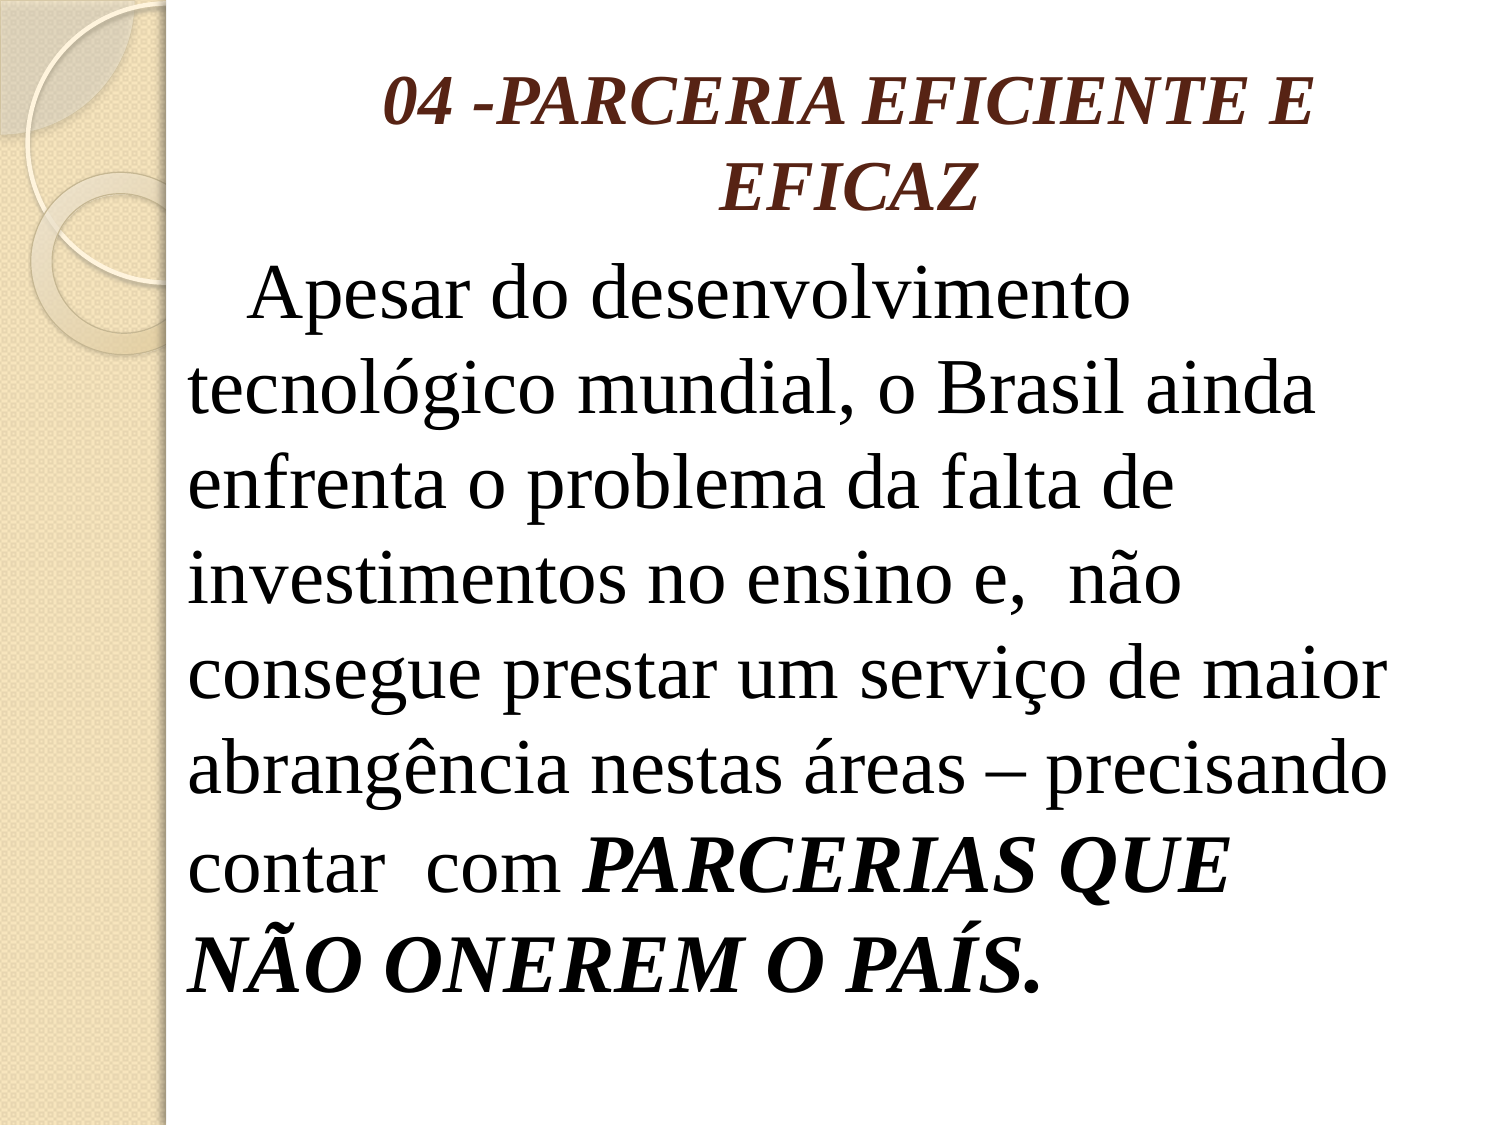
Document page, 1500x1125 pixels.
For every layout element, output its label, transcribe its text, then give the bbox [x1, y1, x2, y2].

list Apesar do desenvolvimento tecnológico mundial, o Brasil ainda enfrenta o problema da falta de investimentos no ensino e, não consegue prestar um serviço de maior abrangência nestas áreas – precisando contar com PARCERIAS QUE NÃO ONEREM O PAÍS. [159, 231, 1442, 1020]
title 04 -PARCERIA EFICIENTE E EFICAZ [235, 45, 1466, 233]
